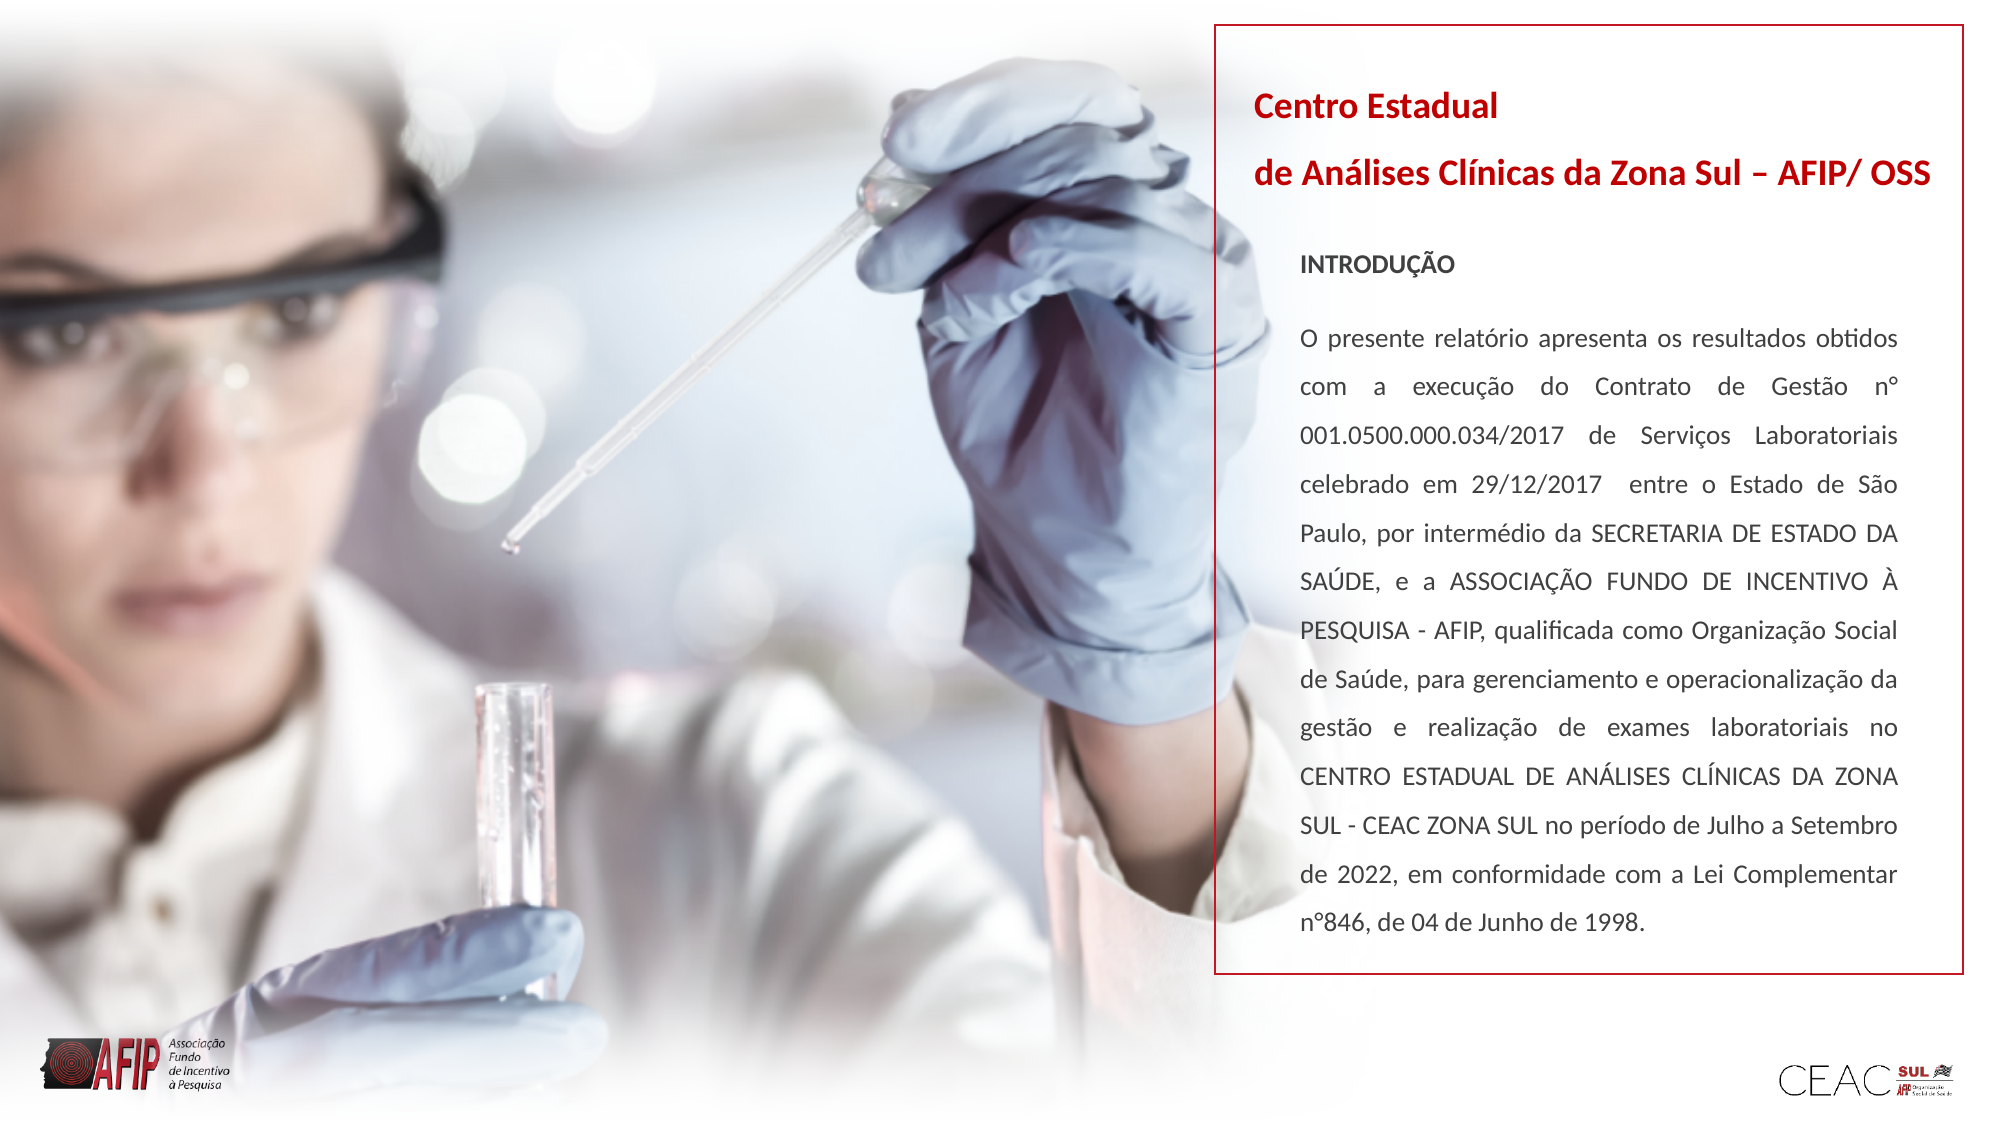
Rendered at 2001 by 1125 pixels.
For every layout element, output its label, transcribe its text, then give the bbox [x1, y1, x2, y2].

picture [1775, 1056, 1958, 1105]
text_box Centro Estadual de Análises Clínicas da Zona Sul – AFIP/ OSS [1964, 50, 1975, 201]
picture [0, 0, 1379, 1125]
text_box [1379, 24, 1964, 975]
